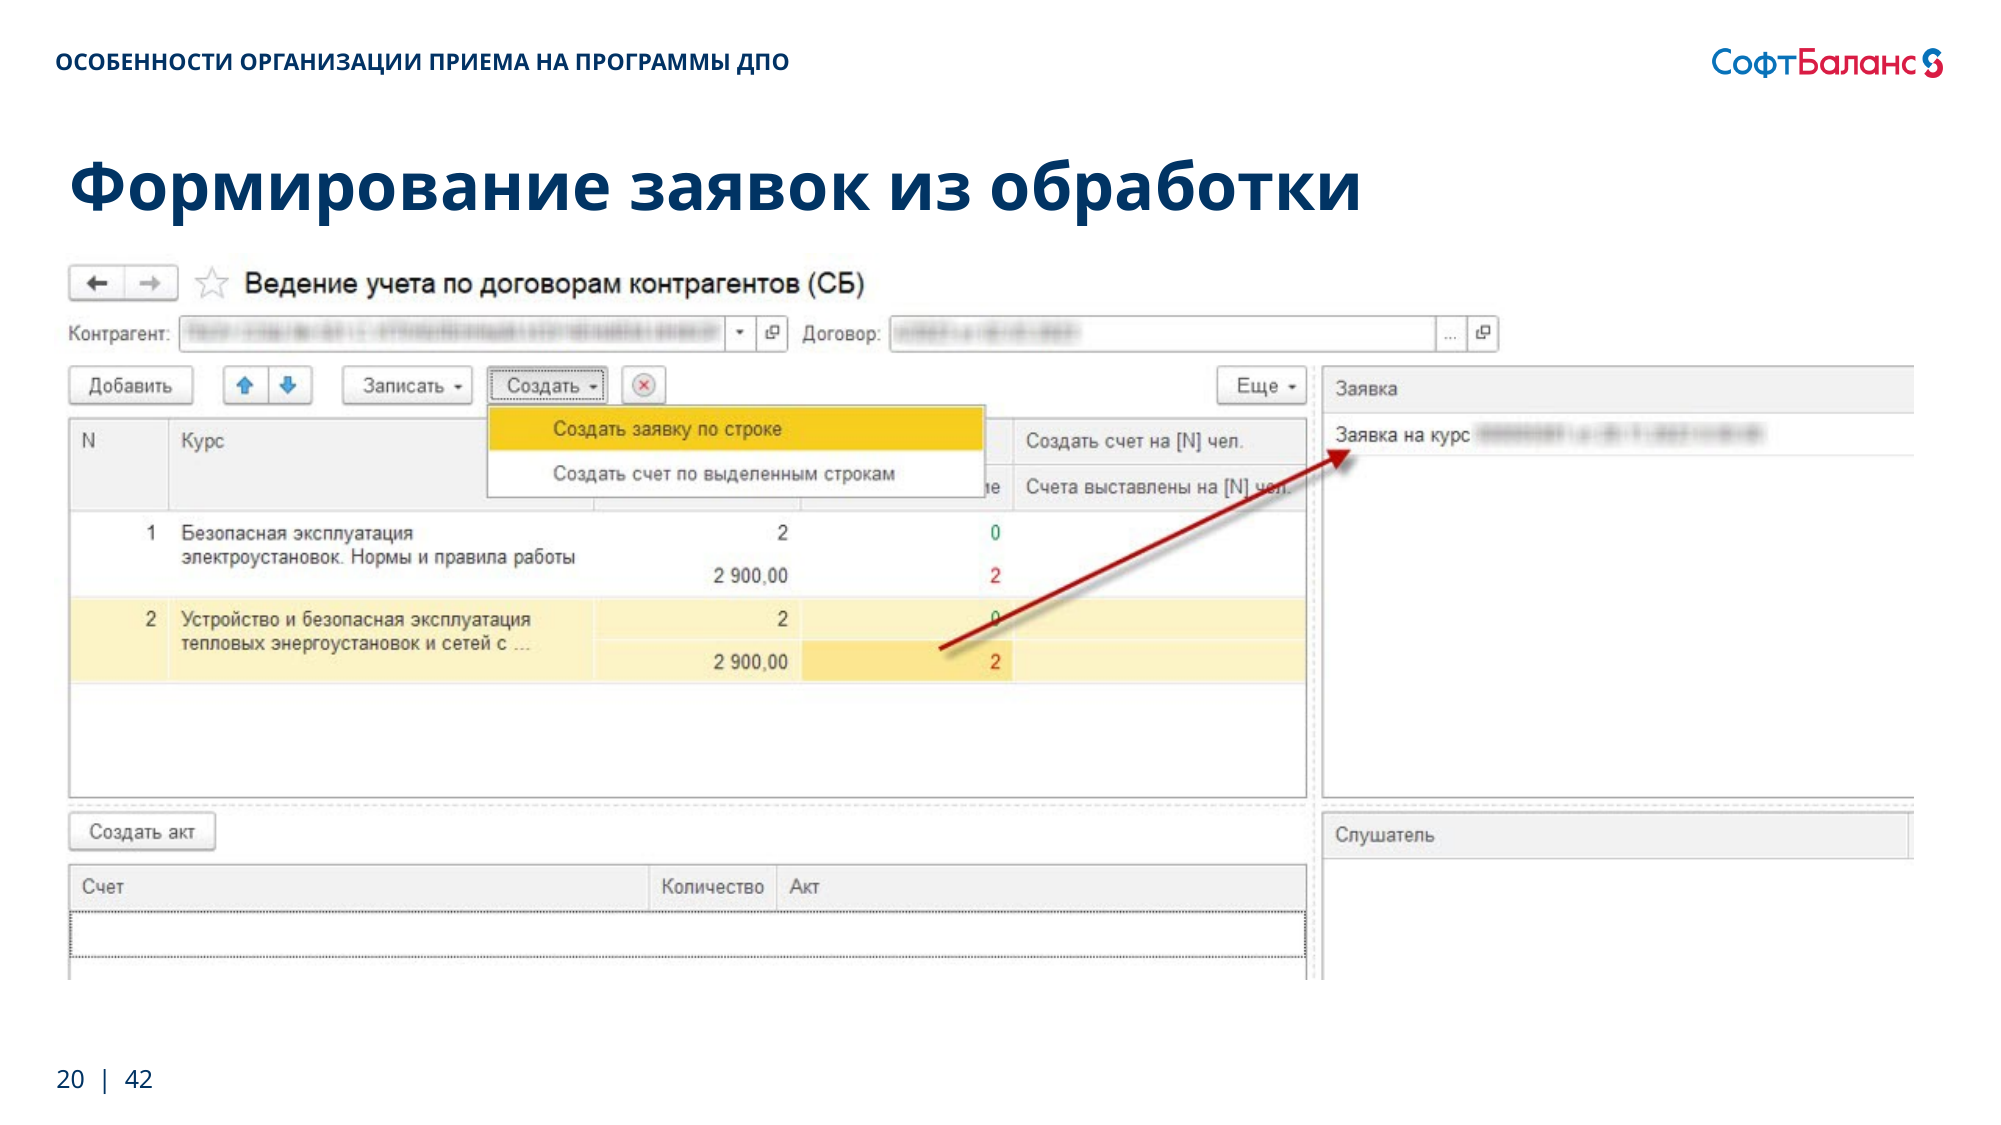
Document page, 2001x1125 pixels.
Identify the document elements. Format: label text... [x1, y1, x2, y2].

picture [54, 253, 1914, 980]
list Формирование заявок из обработки [54, 145, 1945, 260]
picture [1712, 48, 1943, 78]
